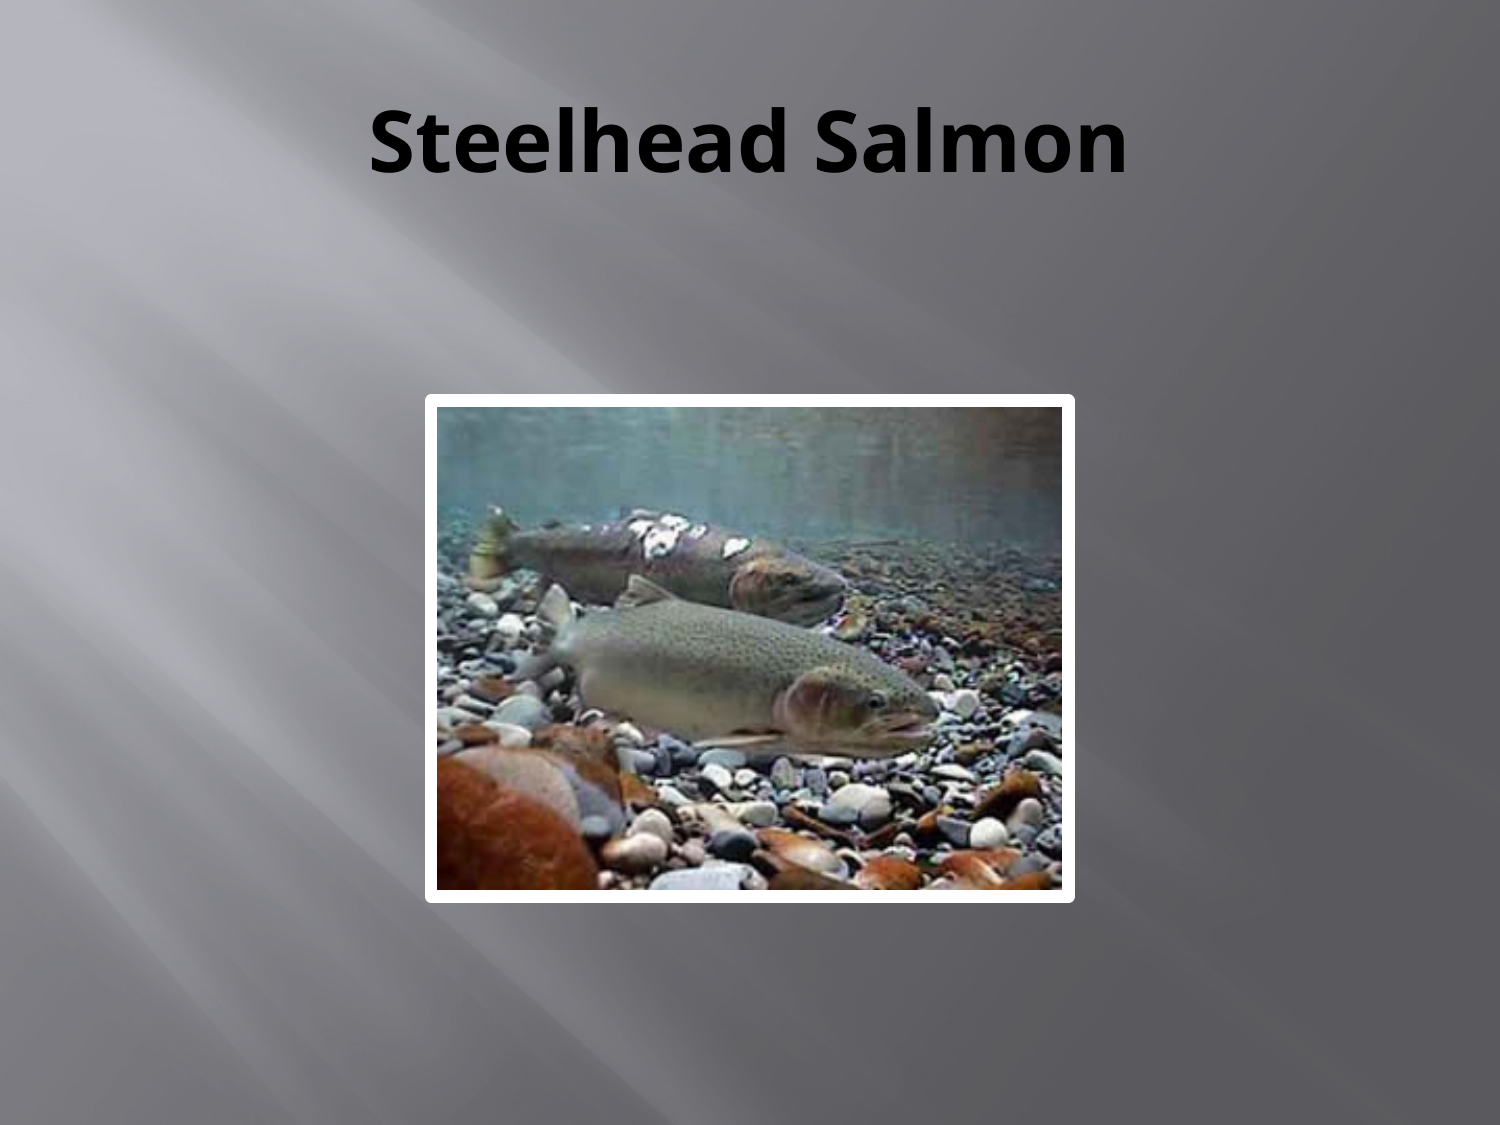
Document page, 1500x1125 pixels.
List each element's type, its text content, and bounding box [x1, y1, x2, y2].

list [437, 406, 1063, 891]
title Steelhead Salmon [75, 45, 1425, 233]
